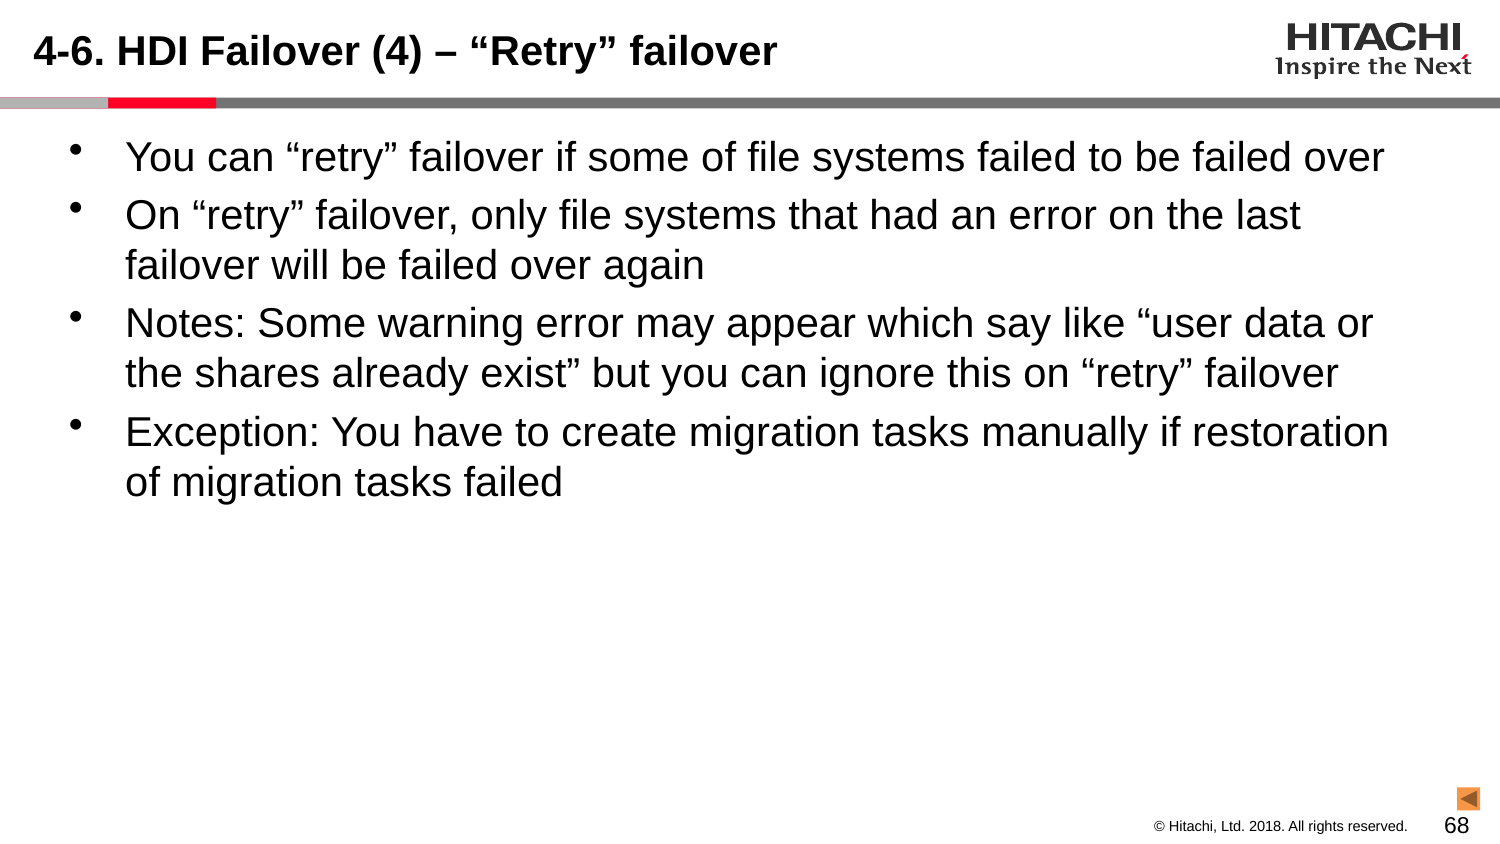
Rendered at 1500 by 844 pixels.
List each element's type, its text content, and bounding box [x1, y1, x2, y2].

list You can “retry” failover if some of file systems failed to be failed over On “retry” failover, only file systems that had an error on the last failover will be failed over again Notes: Some warning error may appear which say like “user data or the shares already exist” but you can ignore this on “retry” failover Exception: You have to create migration tasks manually if restoration of migration tasks failed [54, 122, 1435, 807]
text_box [1457, 787, 1481, 811]
title 4-6. HDI Failover (4) – “Retry” failover [18, 22, 798, 83]
